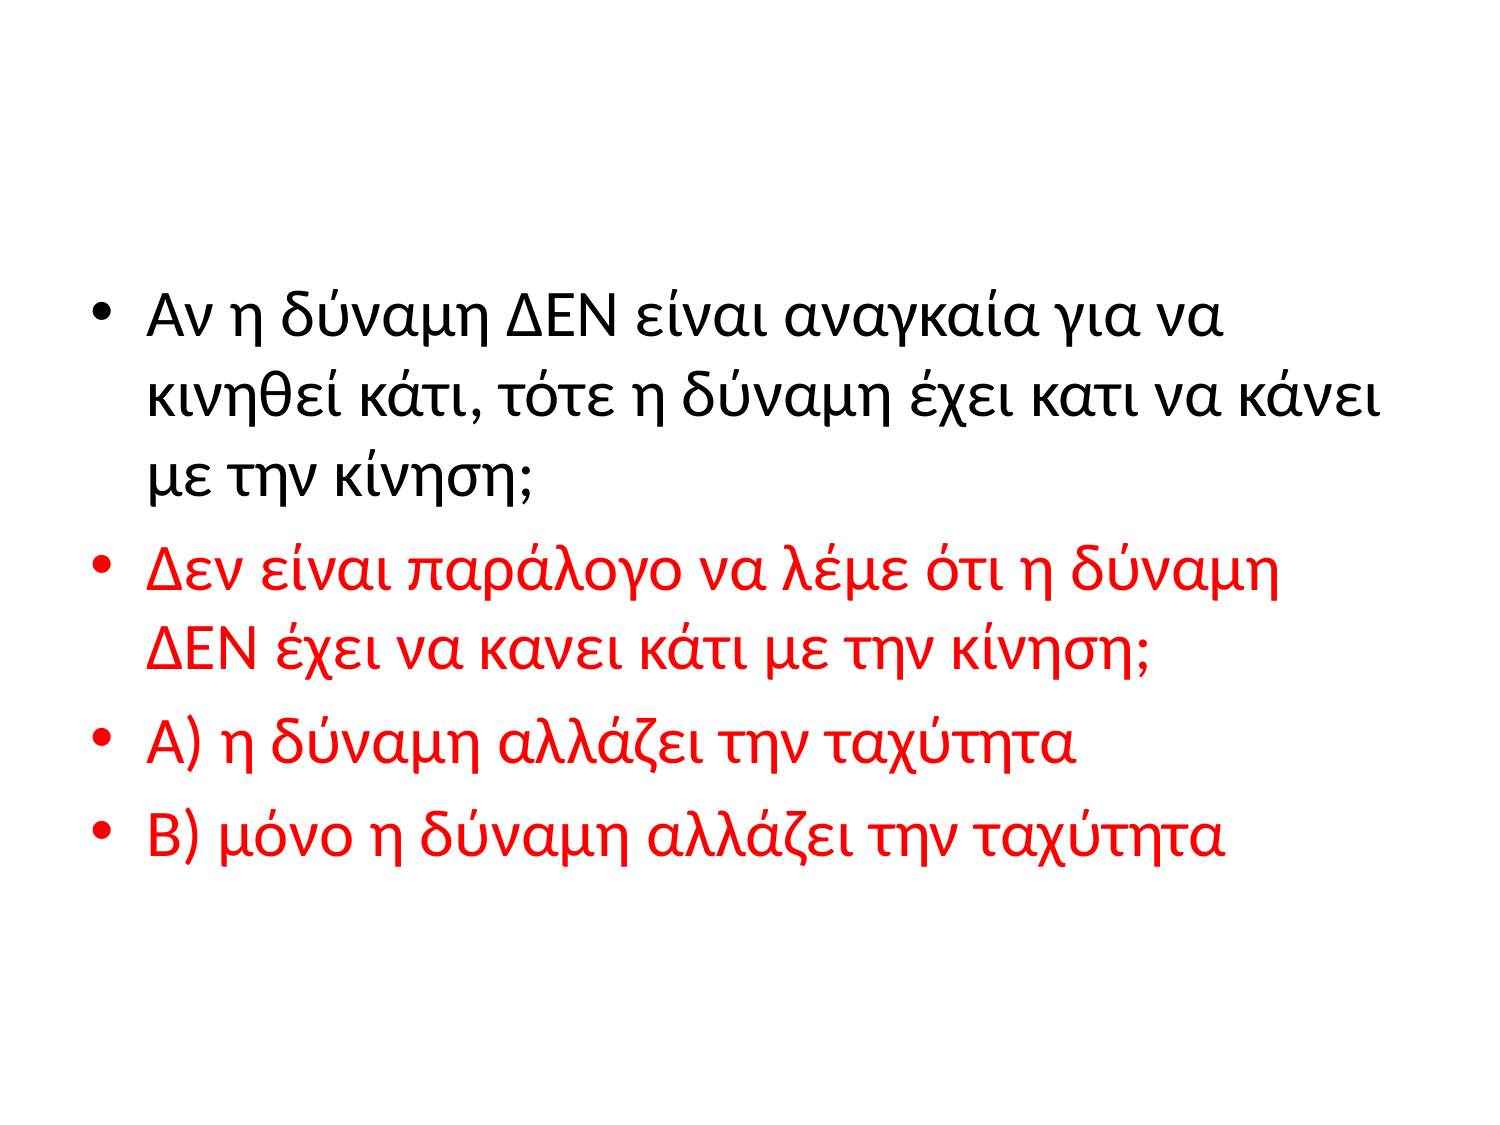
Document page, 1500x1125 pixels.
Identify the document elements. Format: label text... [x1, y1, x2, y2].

list Αν η δύναμη ΔΕΝ είναι αναγκαία για να κινηθεί κάτι, τότε η δύναμη έχει κατι να κάνει με την κίνηση; Δεν είναι παράλογο να λέμε ότι η δύναμη ΔΕΝ έχει να κανει κάτι με την κίνηση; Α) η δύναμη αλλάζει την ταχύτητα Β) μόνο η δύναμη αλλάζει την ταχύτητα [75, 262, 1425, 1005]
